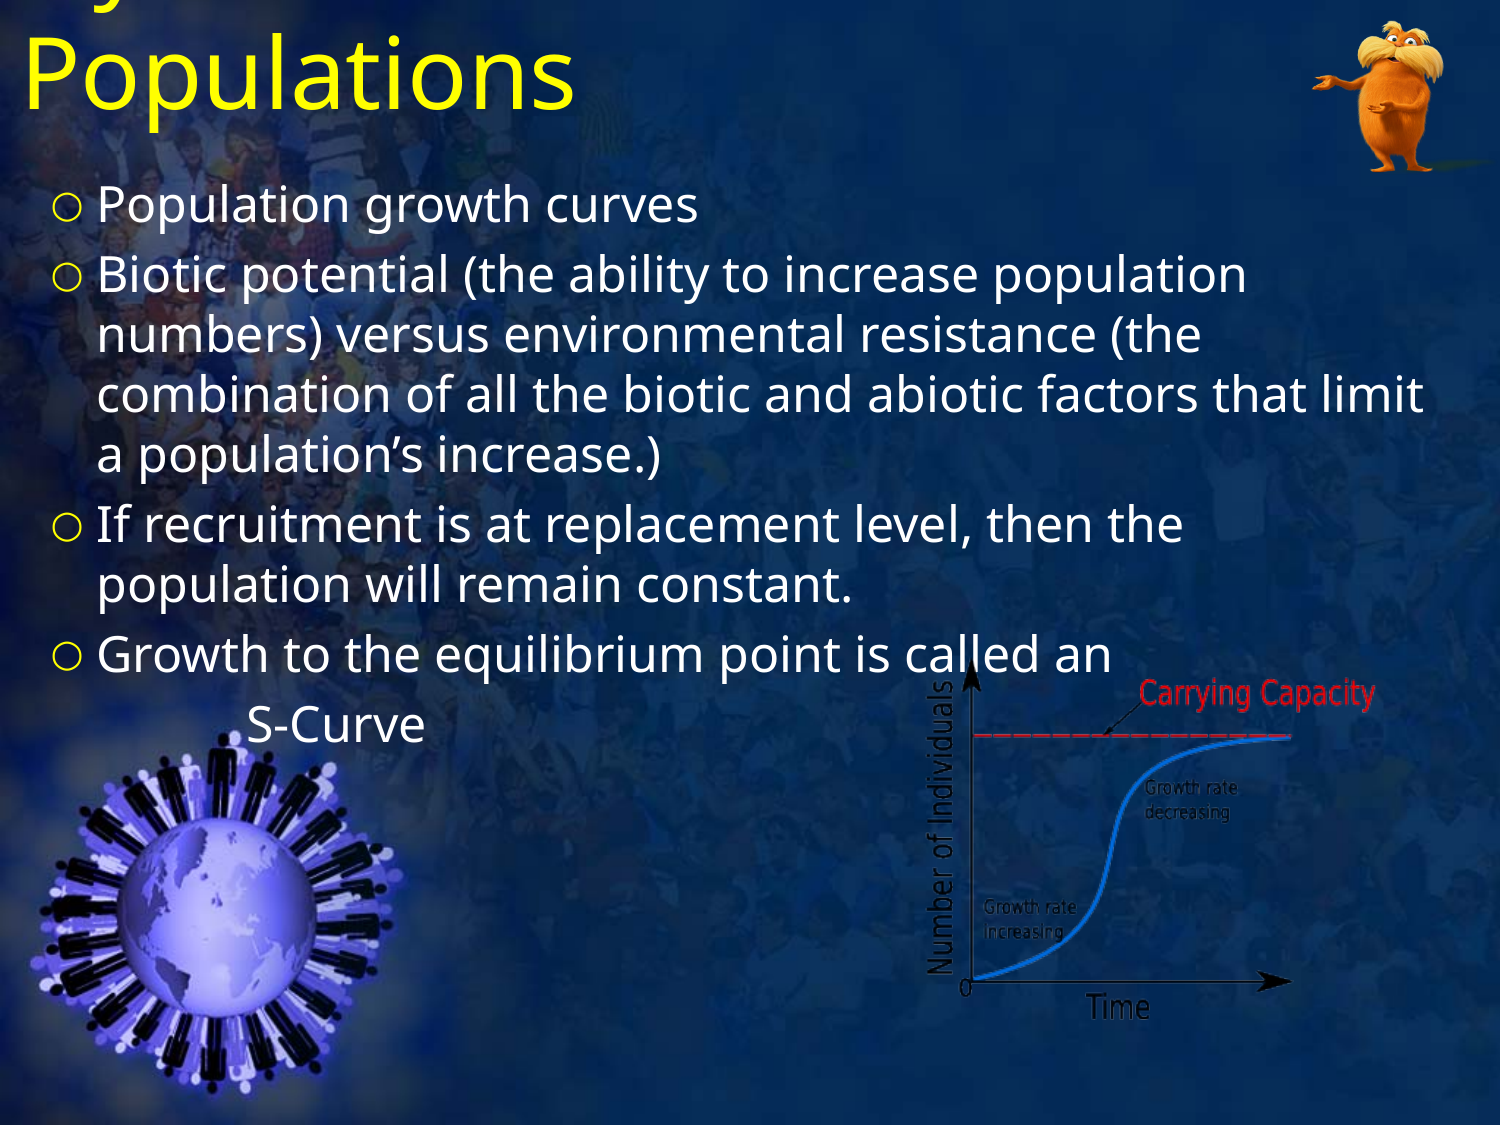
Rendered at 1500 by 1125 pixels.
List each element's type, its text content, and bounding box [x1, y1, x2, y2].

picture [0, 0, 1500, 1125]
title Dynamics of Natural Populations [5, 32, 1310, 137]
list Population growth curves Biotic potential (the ability to increase population numbers) versus environmental resistance (the combination of all the biotic and abiotic factors that limit a population’s increase.) If recruitment is at replacement level, then the population will remain constant. Growth to the equilibrium point is called an S-Curve [25, 164, 1451, 840]
